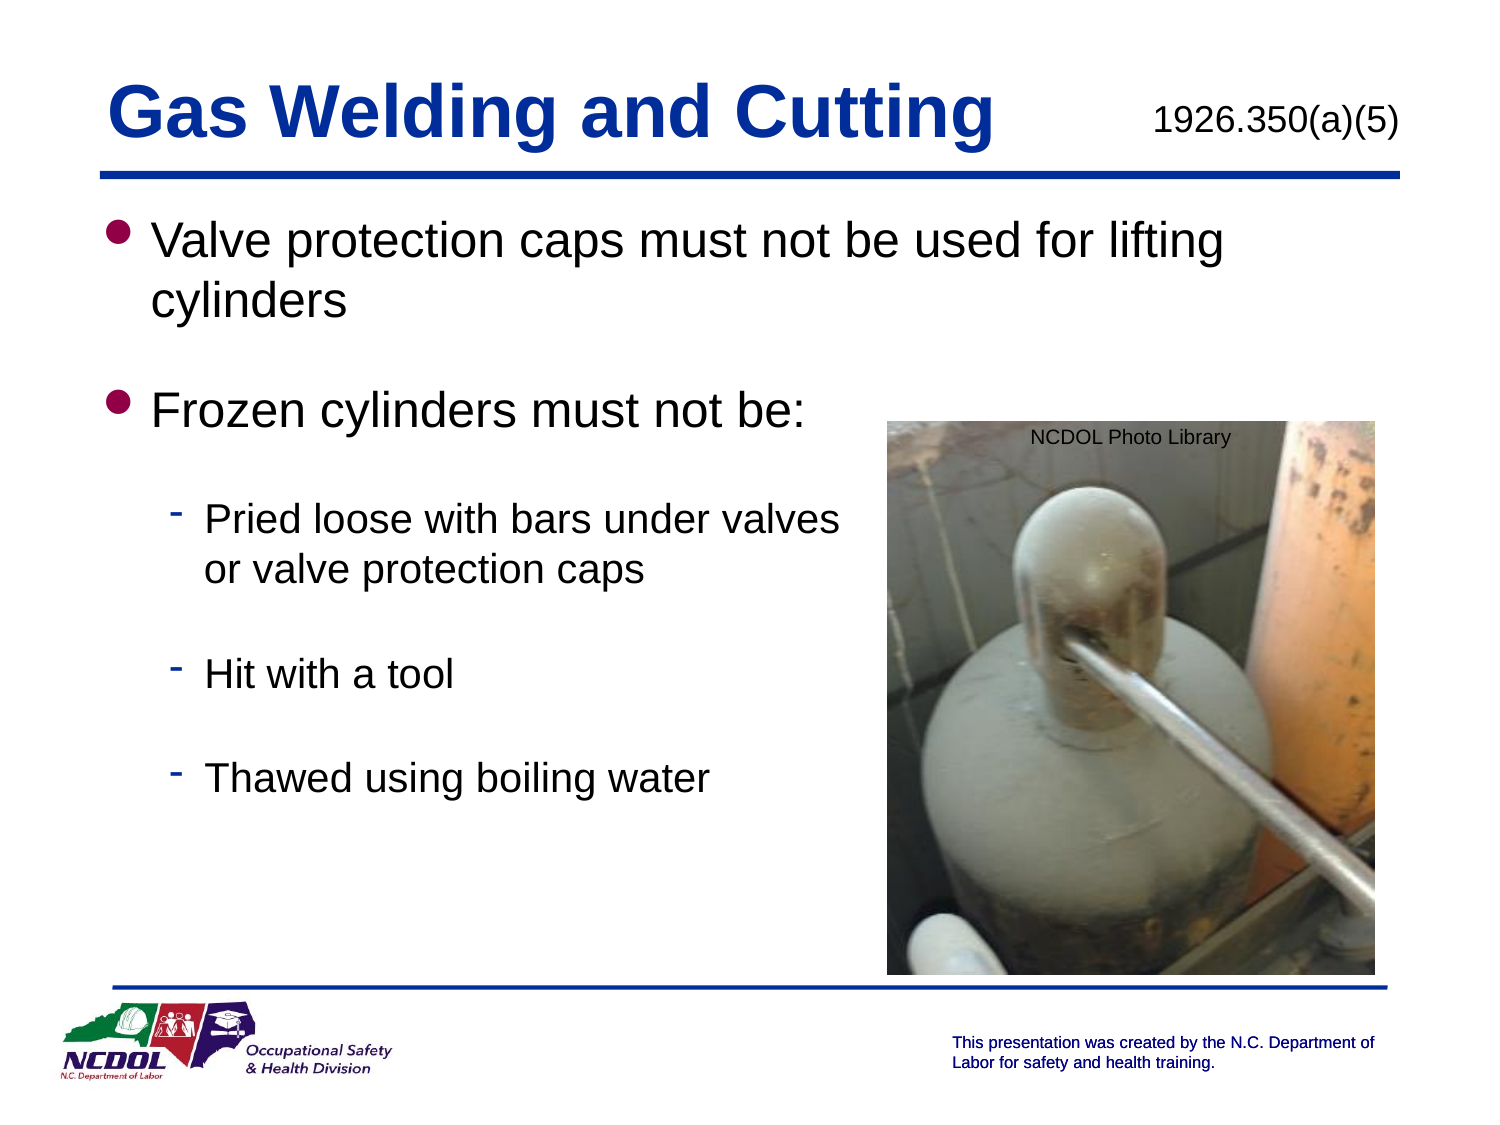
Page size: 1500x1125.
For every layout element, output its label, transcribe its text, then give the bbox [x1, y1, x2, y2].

list Valve protection caps must not be used for lifting cylinders Frozen cylinders must not be: Pried loose with bars under valves or valve protection caps Hit with a tool Thawed using boiling water [87, 200, 1400, 975]
list 1926.350(a)(5) [1137, 87, 1488, 150]
picture [887, 421, 1376, 976]
title Gas Welding and Cutting [99, 62, 1263, 153]
picture [50, 992, 402, 1090]
